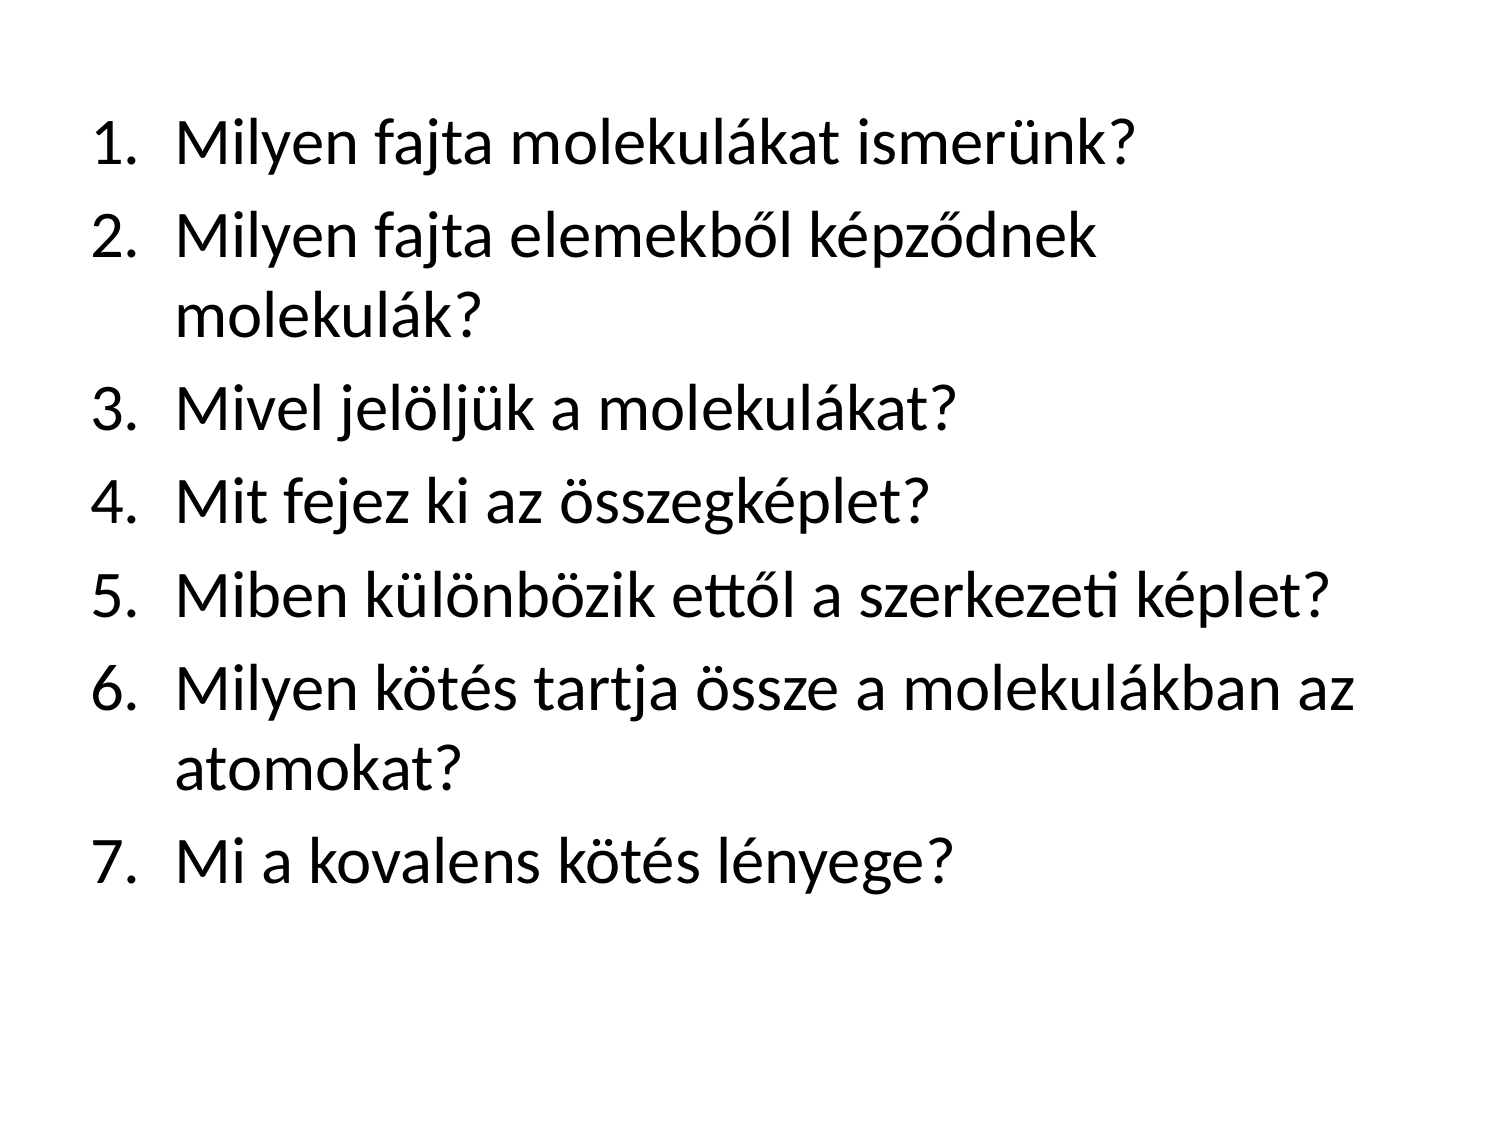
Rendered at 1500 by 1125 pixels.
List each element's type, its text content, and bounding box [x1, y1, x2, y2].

list Milyen fajta molekulákat ismerünk? Milyen fajta elemekből képződnek molekulák? Mivel jelöljük a molekulákat? Mit fejez ki az összegképlet? Miben különbözik ettől a szerkezeti képlet? Milyen kötés tartja össze a molekulákban az atomokat? Mi a kovalens kötés lényege? [75, 90, 1425, 1005]
